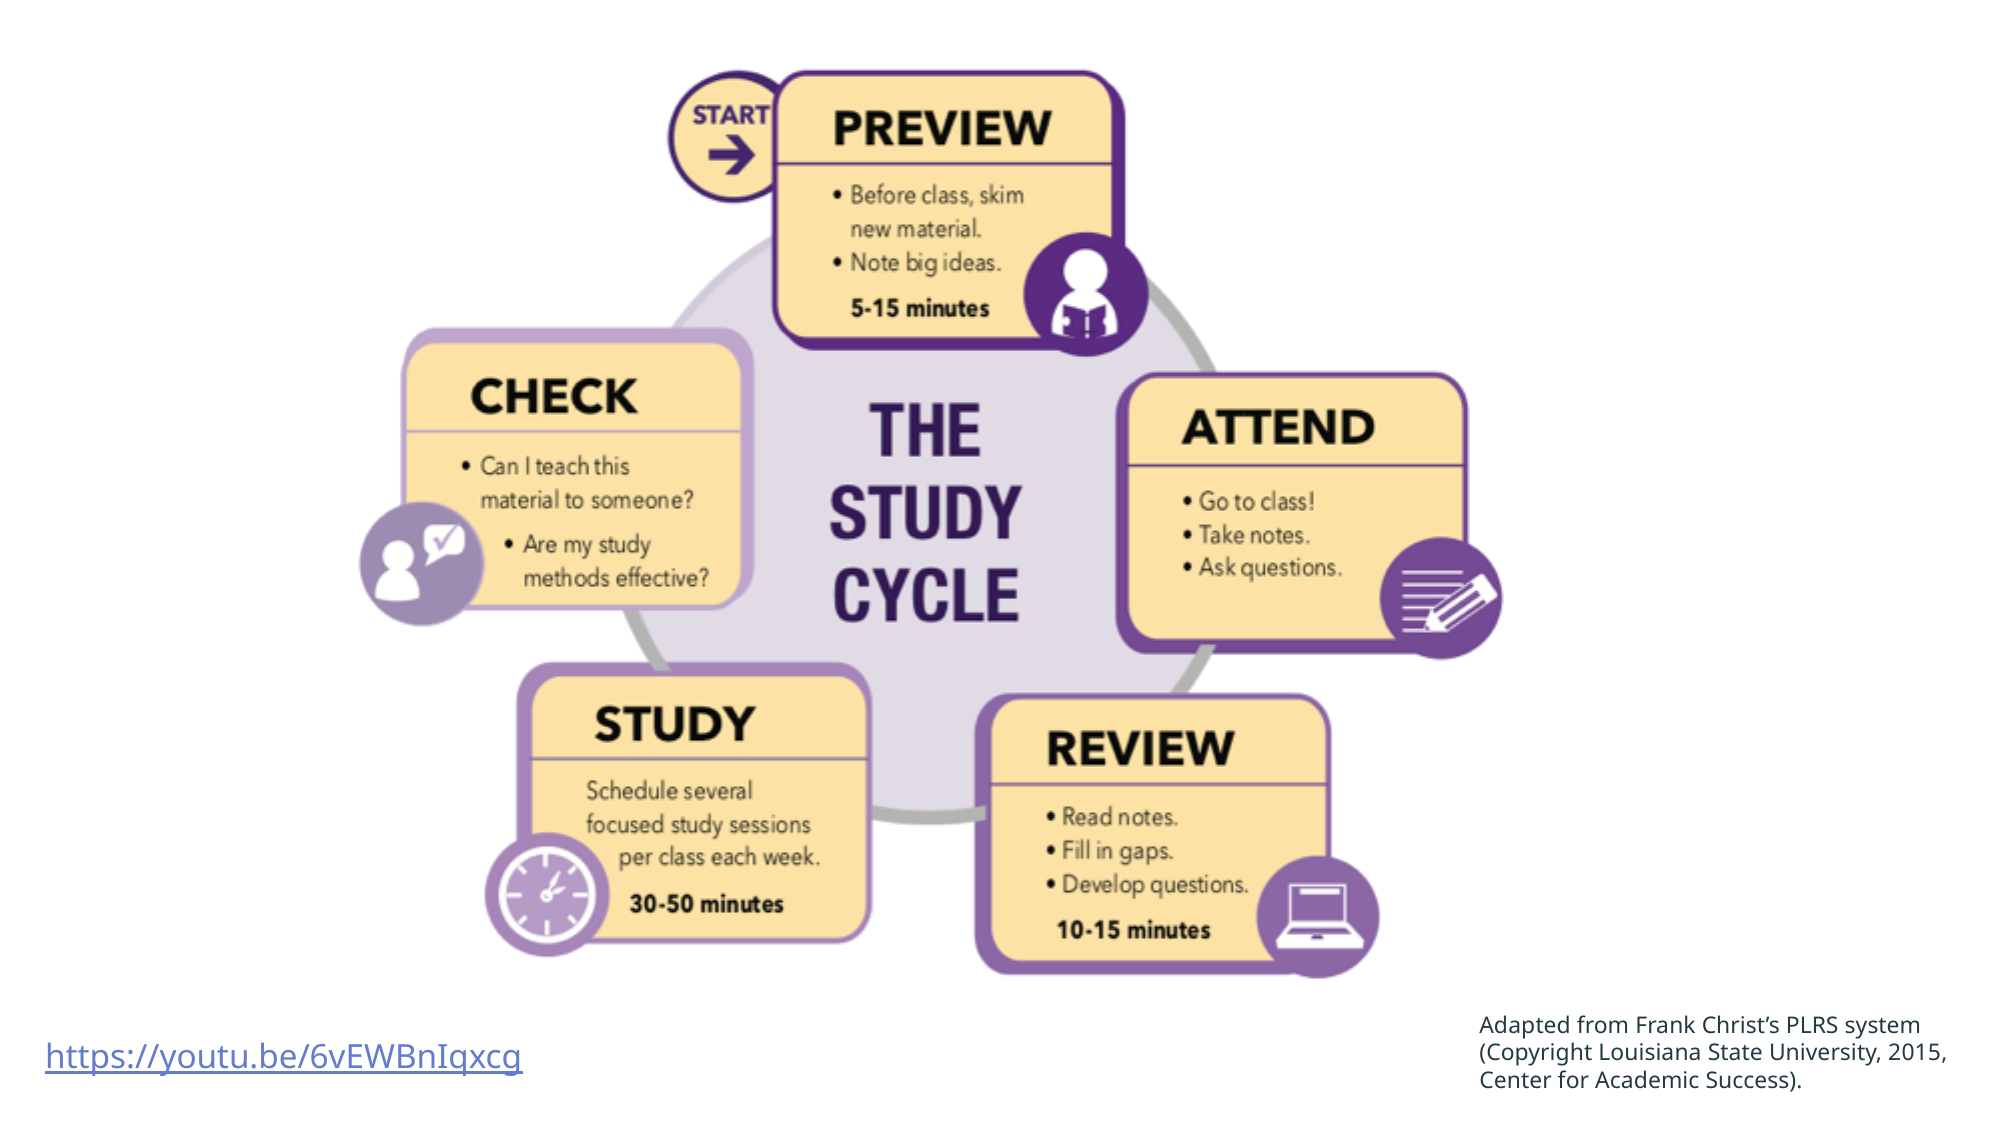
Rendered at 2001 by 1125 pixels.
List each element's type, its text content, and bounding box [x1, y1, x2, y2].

list https://youtu.be/6vEWBnIqxcg [30, 1027, 591, 1102]
picture [341, 29, 1532, 1004]
text_box Adapted from Frank Christ’s PLRS system (Copyright Louisiana State University, 2015, Center for Academic Success). [1464, 1003, 1970, 1101]
